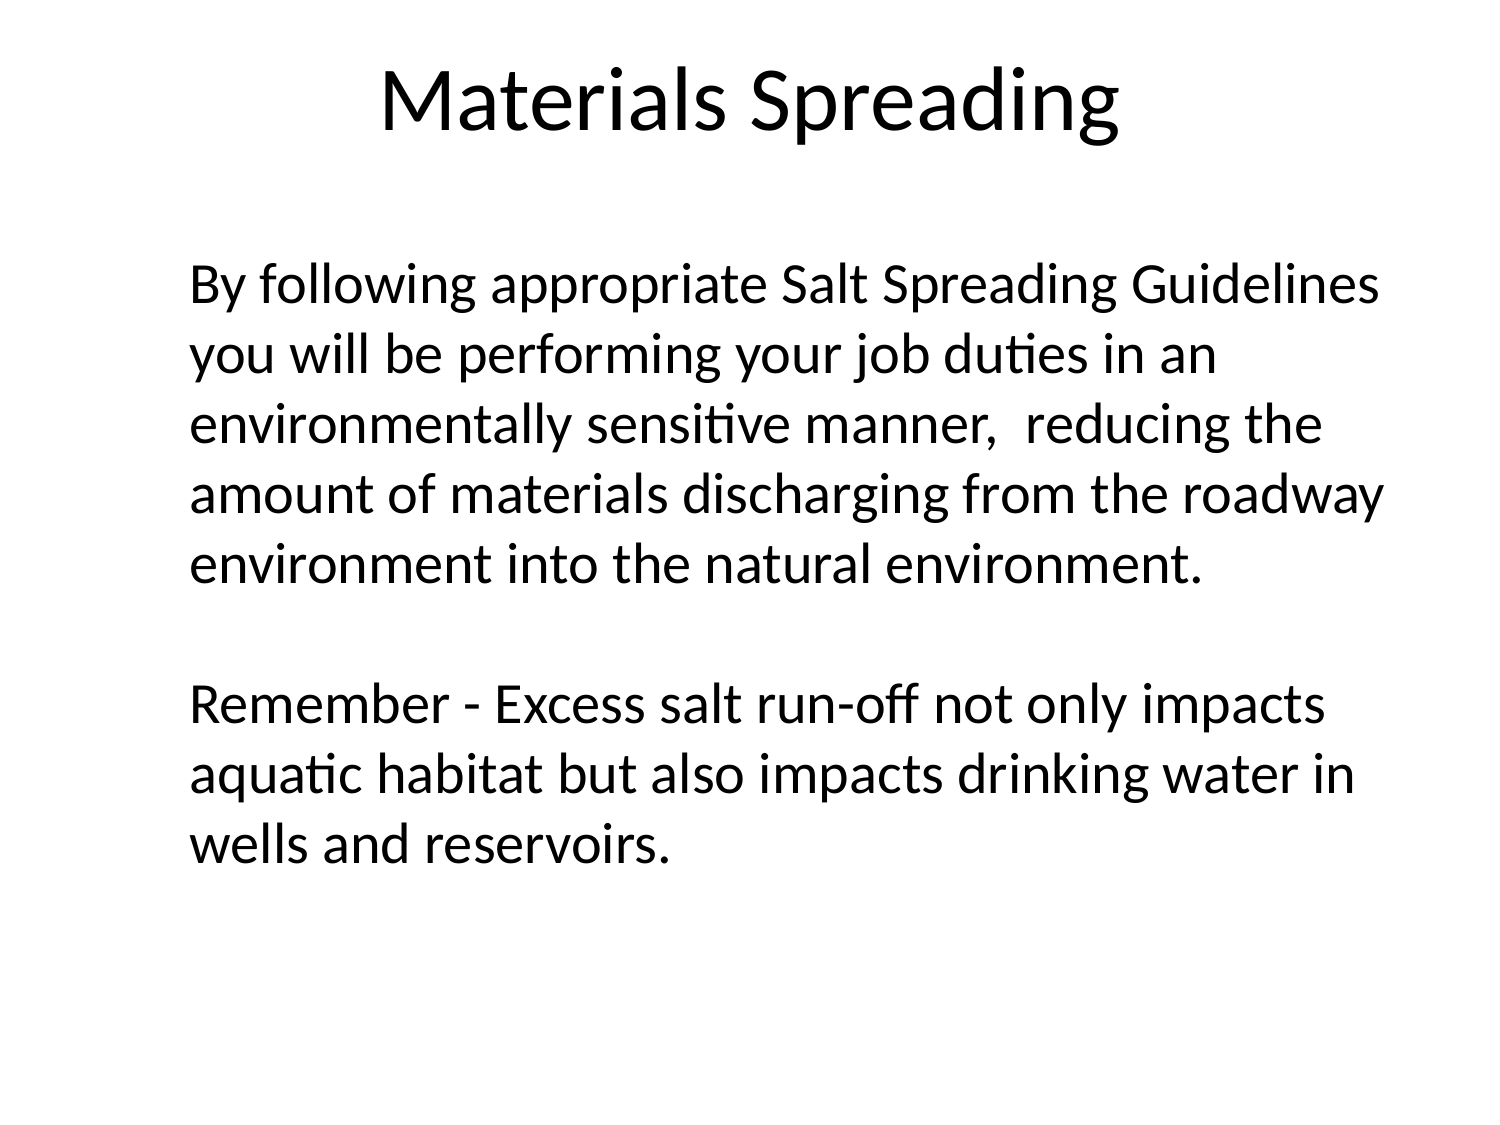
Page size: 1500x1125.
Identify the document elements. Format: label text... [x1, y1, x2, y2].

title Materials Spreading [75, 0, 1425, 188]
text_box By following appropriate Salt Spreading Guidelines you will be performing your job duties in an environmentally sensitive manner, reducing the amount of materials discharging from the roadway environment into the natural environment. Remember - Excess salt run-off not only impacts aquatic habitat but also impacts drinking water in wells and reservoirs. [174, 237, 1438, 883]
